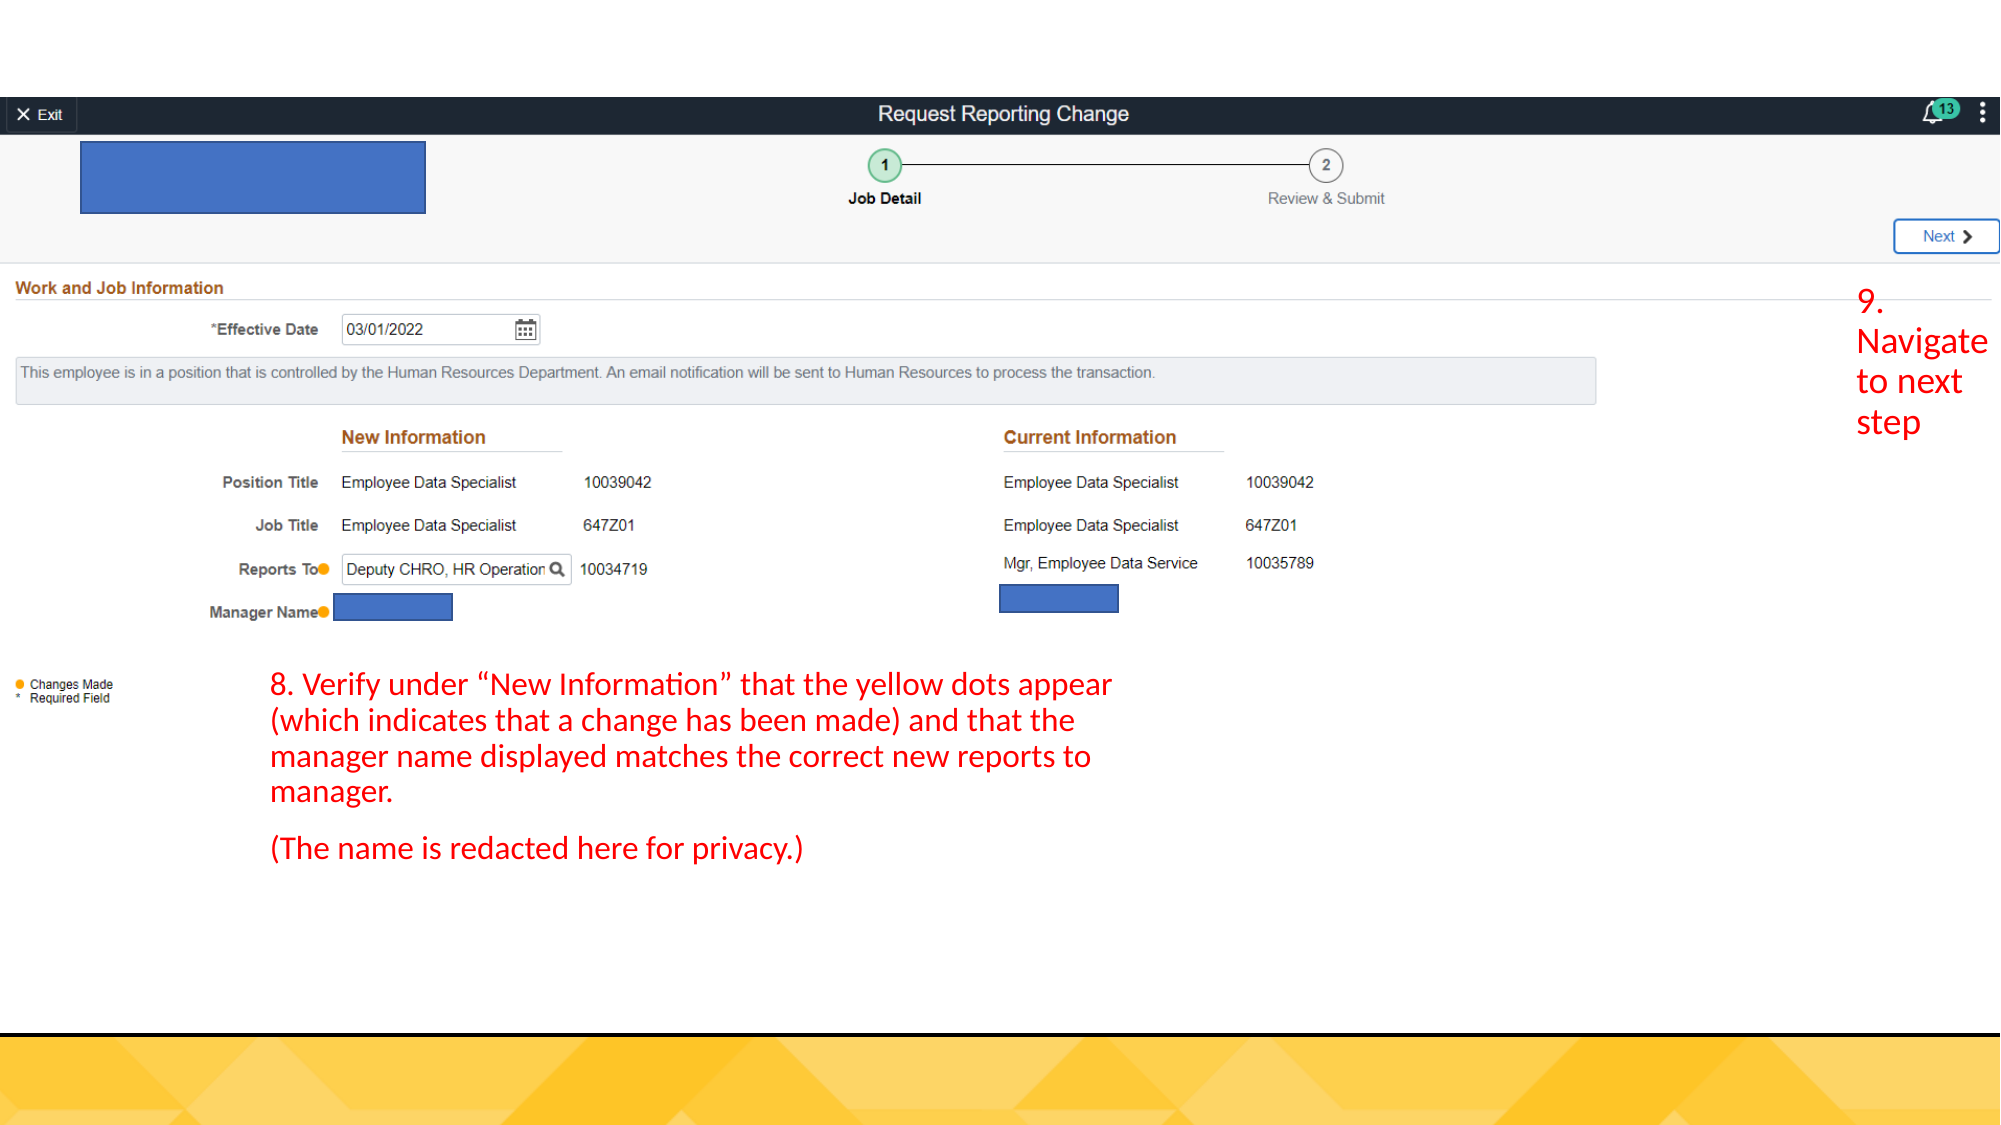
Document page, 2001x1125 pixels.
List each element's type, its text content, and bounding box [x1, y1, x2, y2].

text_box 8. Verify under “New Information” that the yellow dots appear (which indicates that a change has been made) and that the manager name displayed matches the correct new reports to manager. (The name is redacted here for privacy.) [255, 712, 1215, 719]
picture [0, 97, 2000, 712]
